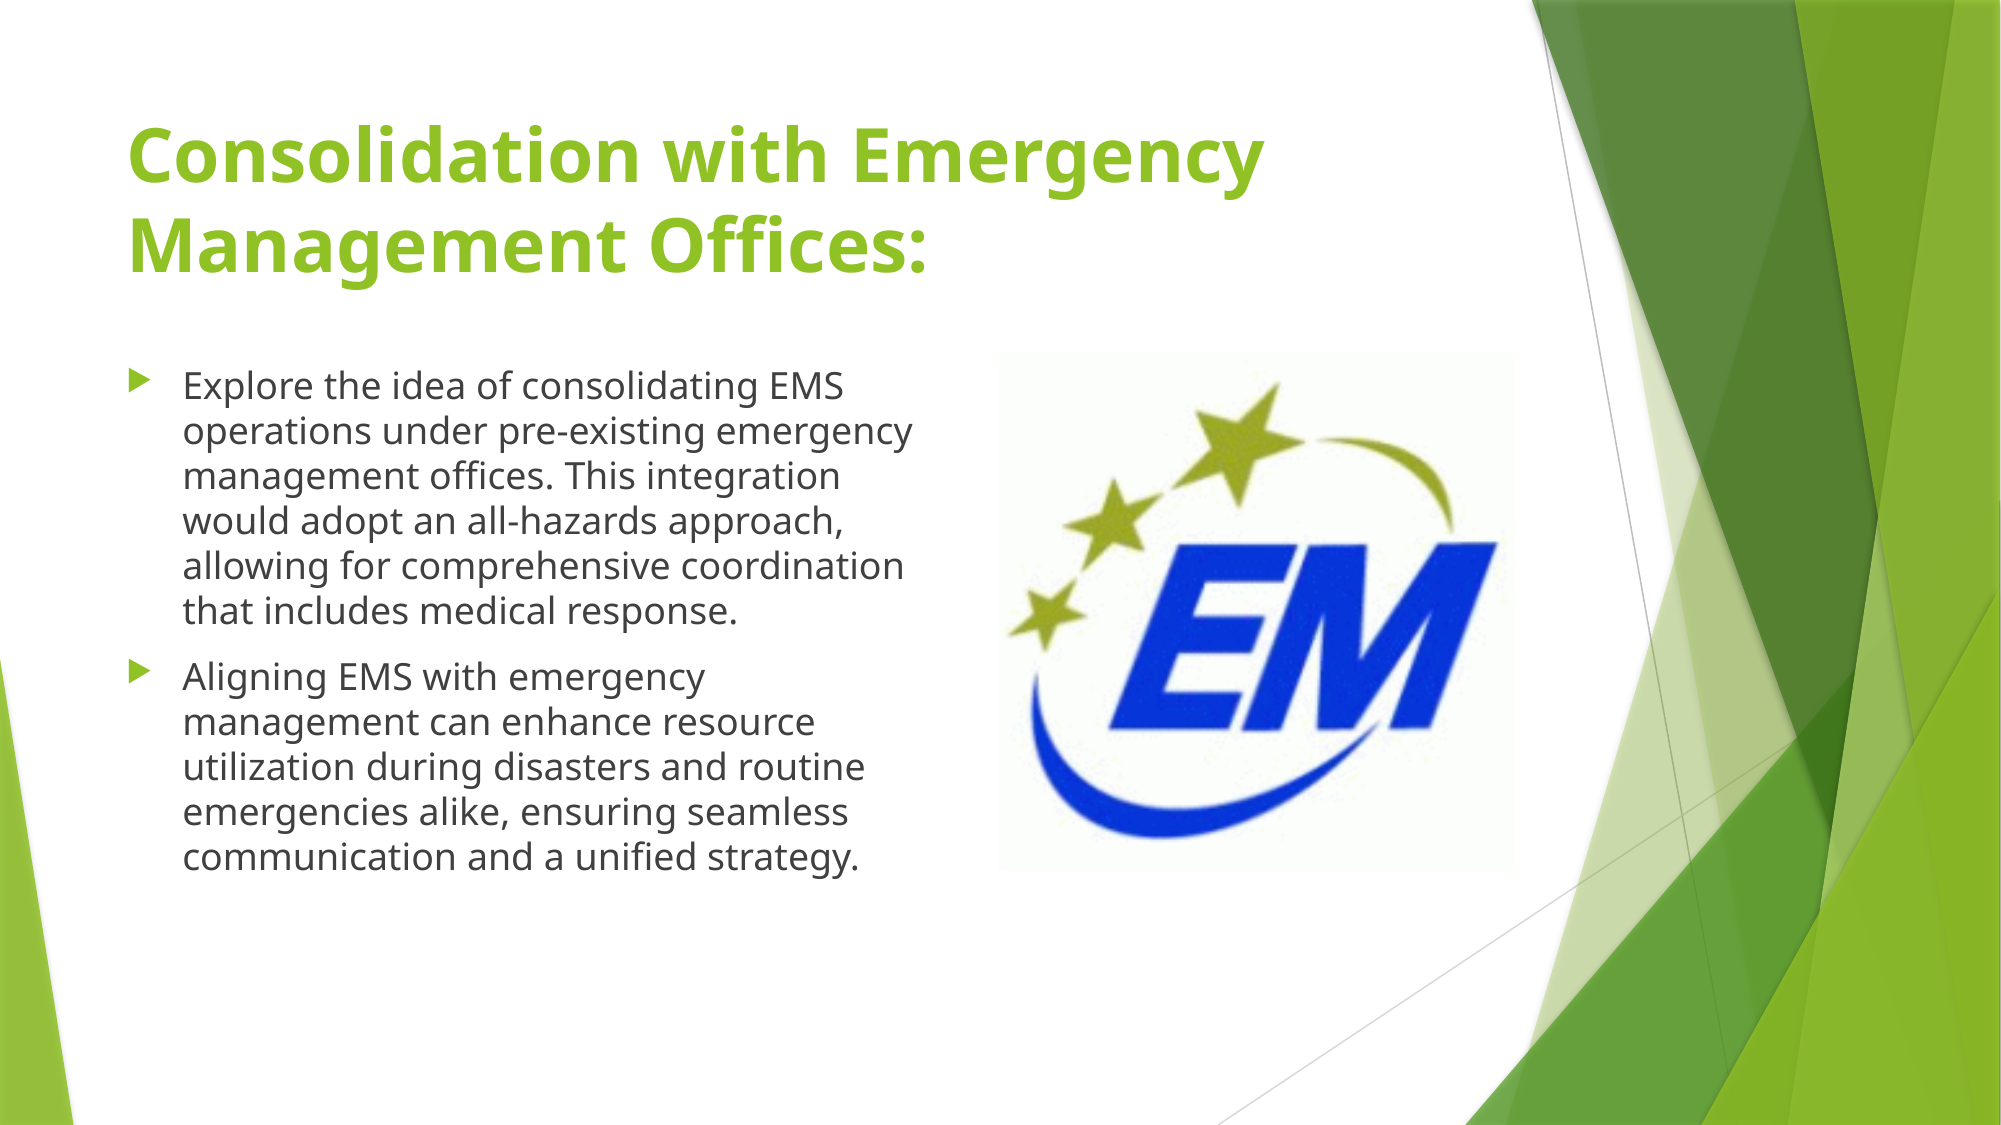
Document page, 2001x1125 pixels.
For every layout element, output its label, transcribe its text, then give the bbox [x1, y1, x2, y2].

picture [997, 353, 1516, 871]
list Explore the idea of consolidating EMS operations under pre-existing emergency management offices. This integration would adopt an all-hazards approach, allowing for comprehensive coordination that includes medical response. Aligning EMS with emergency management can enhance resource utilization during disasters and routine emergencies alike, ensuring seamless communication and a unified strategy. [111, 354, 968, 962]
title Consolidation with Emergency Management Offices: [111, 99, 1522, 317]
